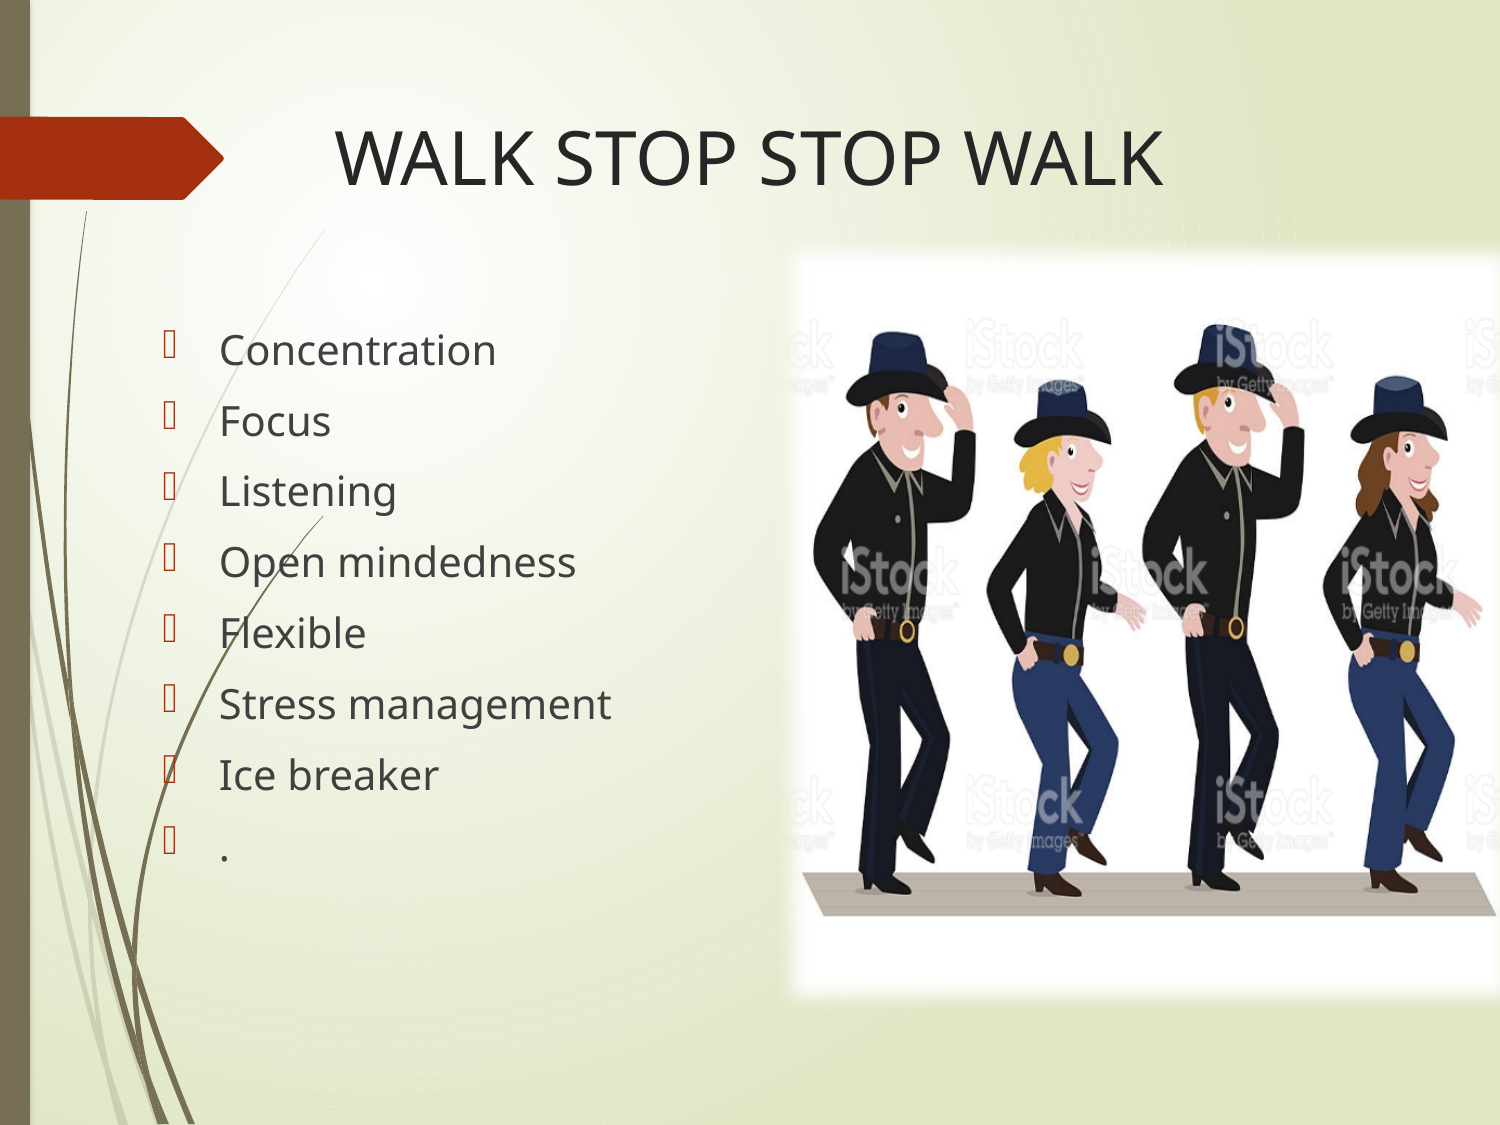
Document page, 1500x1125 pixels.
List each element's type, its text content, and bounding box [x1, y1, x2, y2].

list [774, 234, 1500, 1016]
title WALK STOP STOP WALK [319, 102, 1400, 313]
list Concentration Focus Listening Open mindedness Flexible Stress management Ice breaker . [147, 315, 672, 934]
